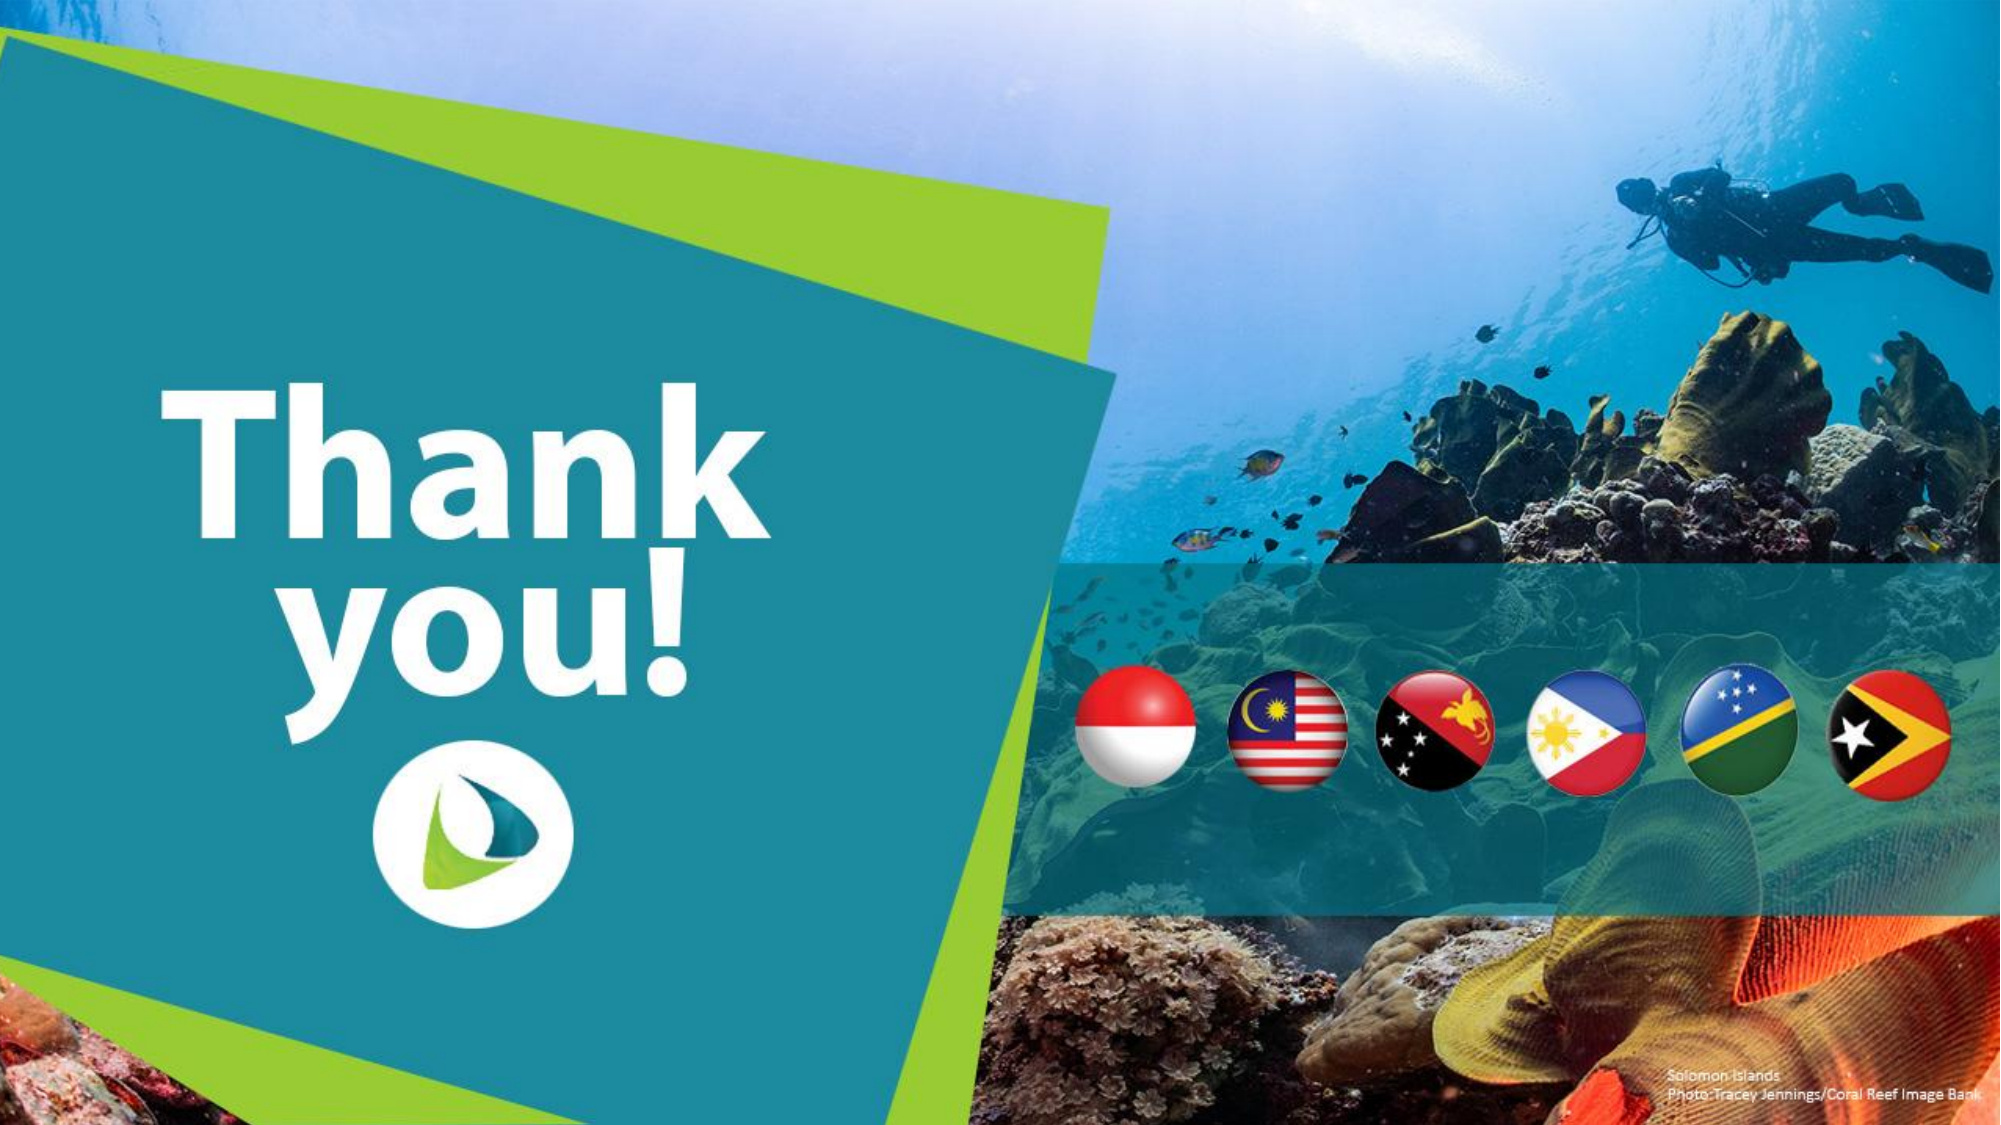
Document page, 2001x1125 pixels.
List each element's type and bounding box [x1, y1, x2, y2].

list [0, 0, 2000, 1125]
